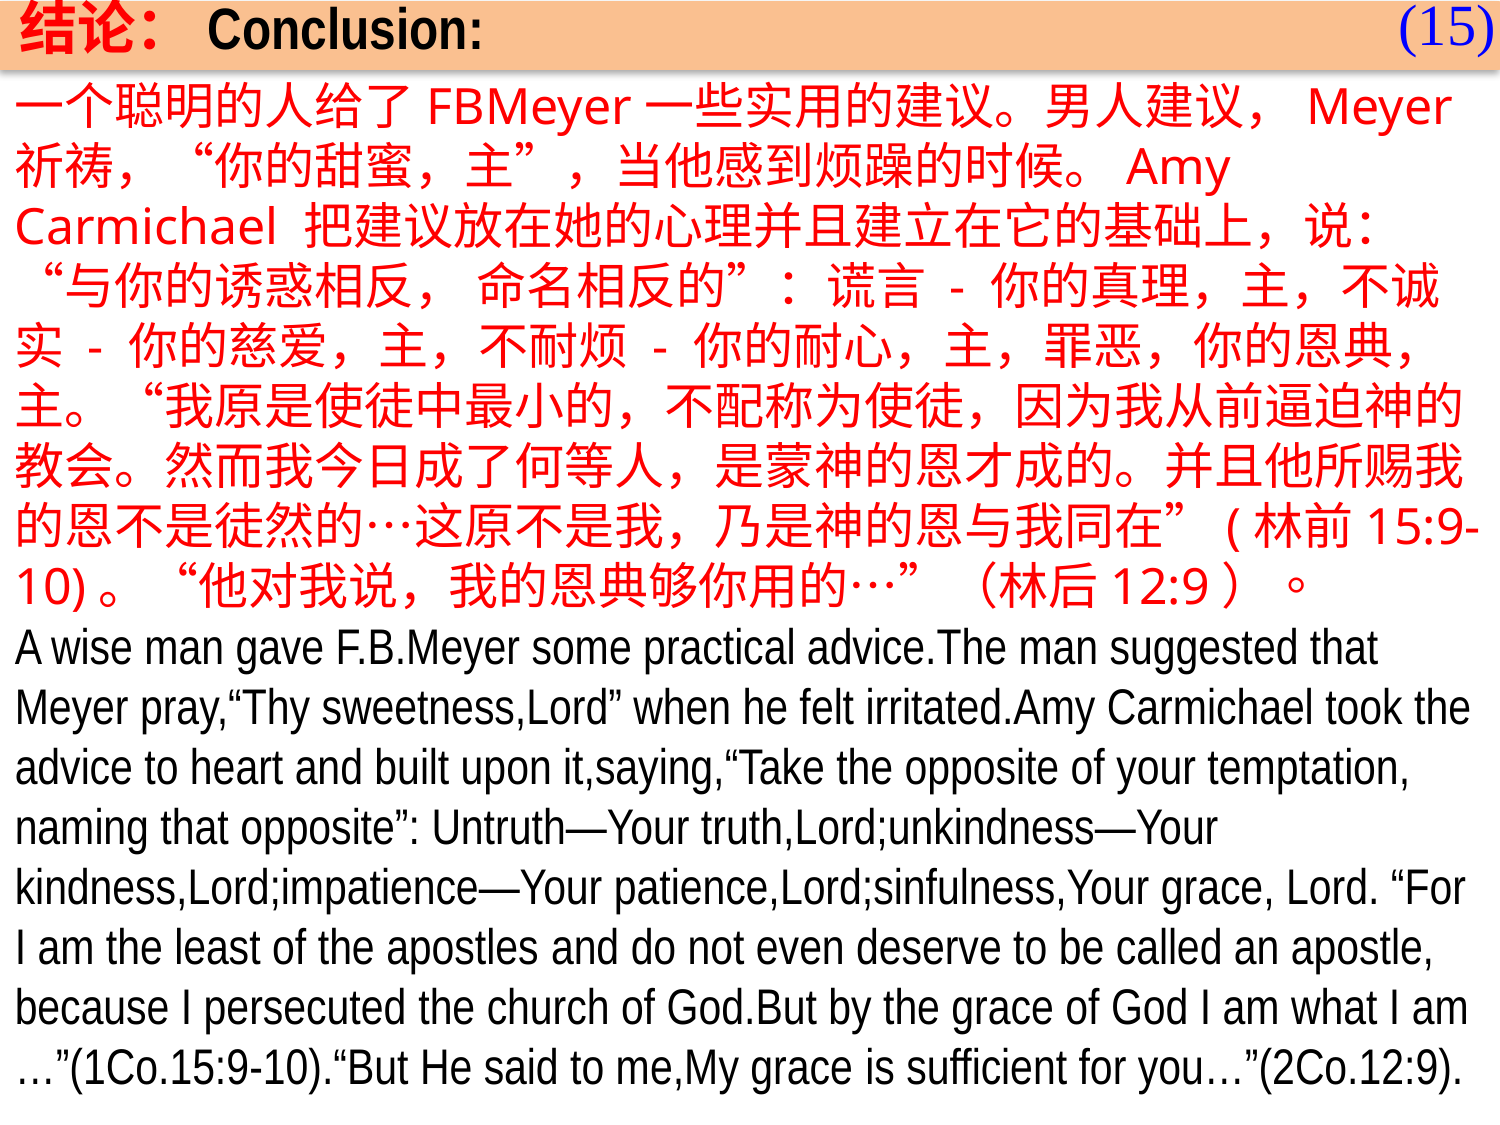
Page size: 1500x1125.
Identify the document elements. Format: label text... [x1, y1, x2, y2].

text_box (15) [1383, 0, 1500, 65]
text_box 一个聪明的人给了FBMeyer一些实用的建议。男人建议，Meyer祈祷，“你的甜蜜，主”，当他感到烦躁的时候。Amy Carmichael 把建议放在她的心理并且建立在它的基础上，说：“与你的诱惑相反， 命名相反的”：谎言 - 你的真理，主，不诚实 - 你的慈爱，主，不耐烦 - 你的耐心，主，罪恶，你的恩典，主。“我原是使徒中最小的，不配称为使徒，因为我从前逼迫神的教会。然而我今日成了何等人，是蒙神的恩才成的。并且他所赐我的恩不是徒然的…这原不是我，乃是神的恩与我同在”(林前15:9-10)。“他对我说，我的恩典够你用的…”（林后12:9）。 A wise man gave F.B.Meyer some practical advice.The man suggested that Meyer pray,“Thy sweetness,Lord” when he felt irritated.Amy Carmichael took the advice to heart and built upon it,saying,“Take the opposite of your temptation, naming that opposite”: Untruth—Your truth,Lord;unkindness—Your kindness,Lord;impatience—Your patience,Lord;sinfulness,Your grace, Lord. “For I am the least of the apostles and do not even deserve to be called an apostle, because I persecuted the church of God.But by the grace of God I am what I am …”(1Co.15:9-10).“But He said to me,My grace is sufficient for you…”(2Co.12:9). [0, 78, 1500, 1102]
text_box 结论：Conclusion: [4, 0, 1494, 69]
text_box [0, 1, 1500, 70]
